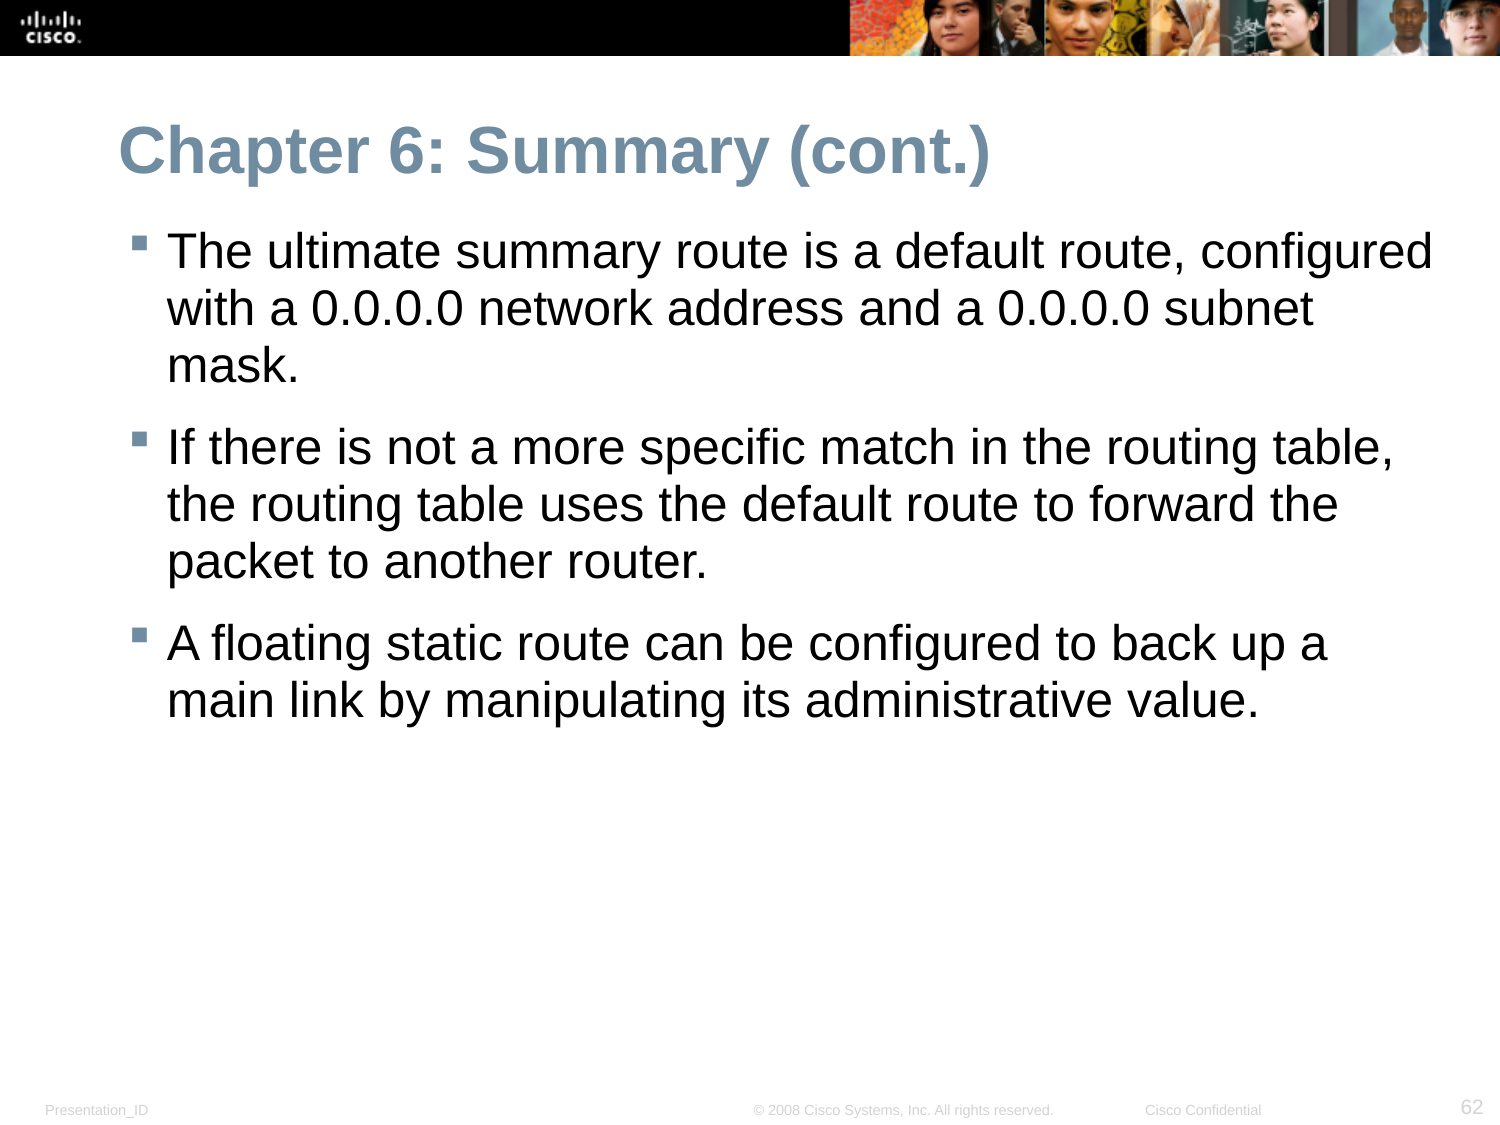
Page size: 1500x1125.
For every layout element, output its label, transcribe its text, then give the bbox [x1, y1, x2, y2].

title Chapter 6: Summary (cont.) [104, 56, 1442, 195]
picture [0, 0, 1500, 56]
list The ultimate summary route is a default route, configured with a 0.0.0.0 network address and a 0.0.0.0 subnet mask. If there is not a more specific match in the routing table, the routing table uses the default route to forward the packet to another router. A floating static route can be configured to back up a main link by manipulating its administrative value. [114, 215, 1460, 967]
